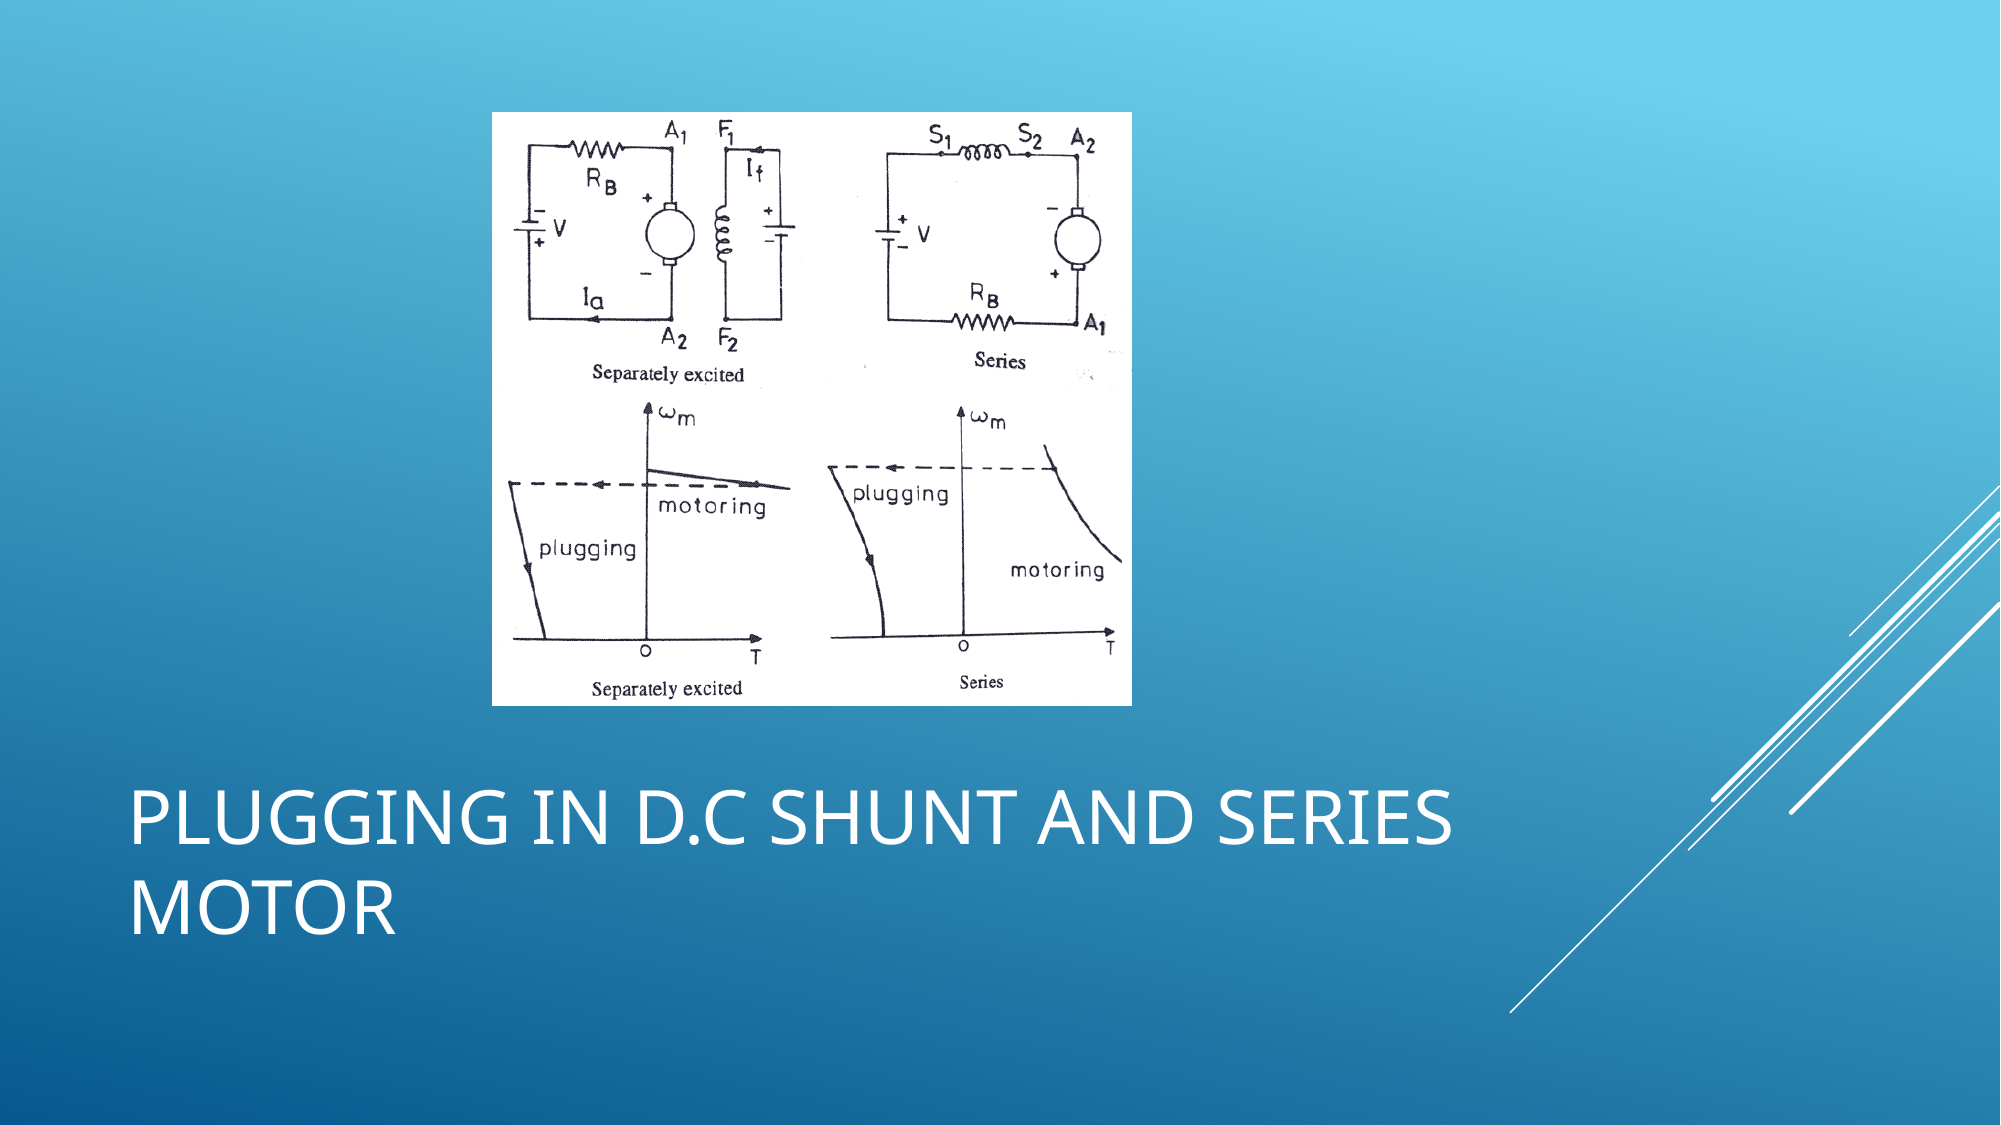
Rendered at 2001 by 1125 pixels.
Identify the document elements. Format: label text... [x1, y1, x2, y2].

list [492, 112, 1133, 706]
title Plugging in d.c shunt and series motor [112, 736, 1513, 984]
